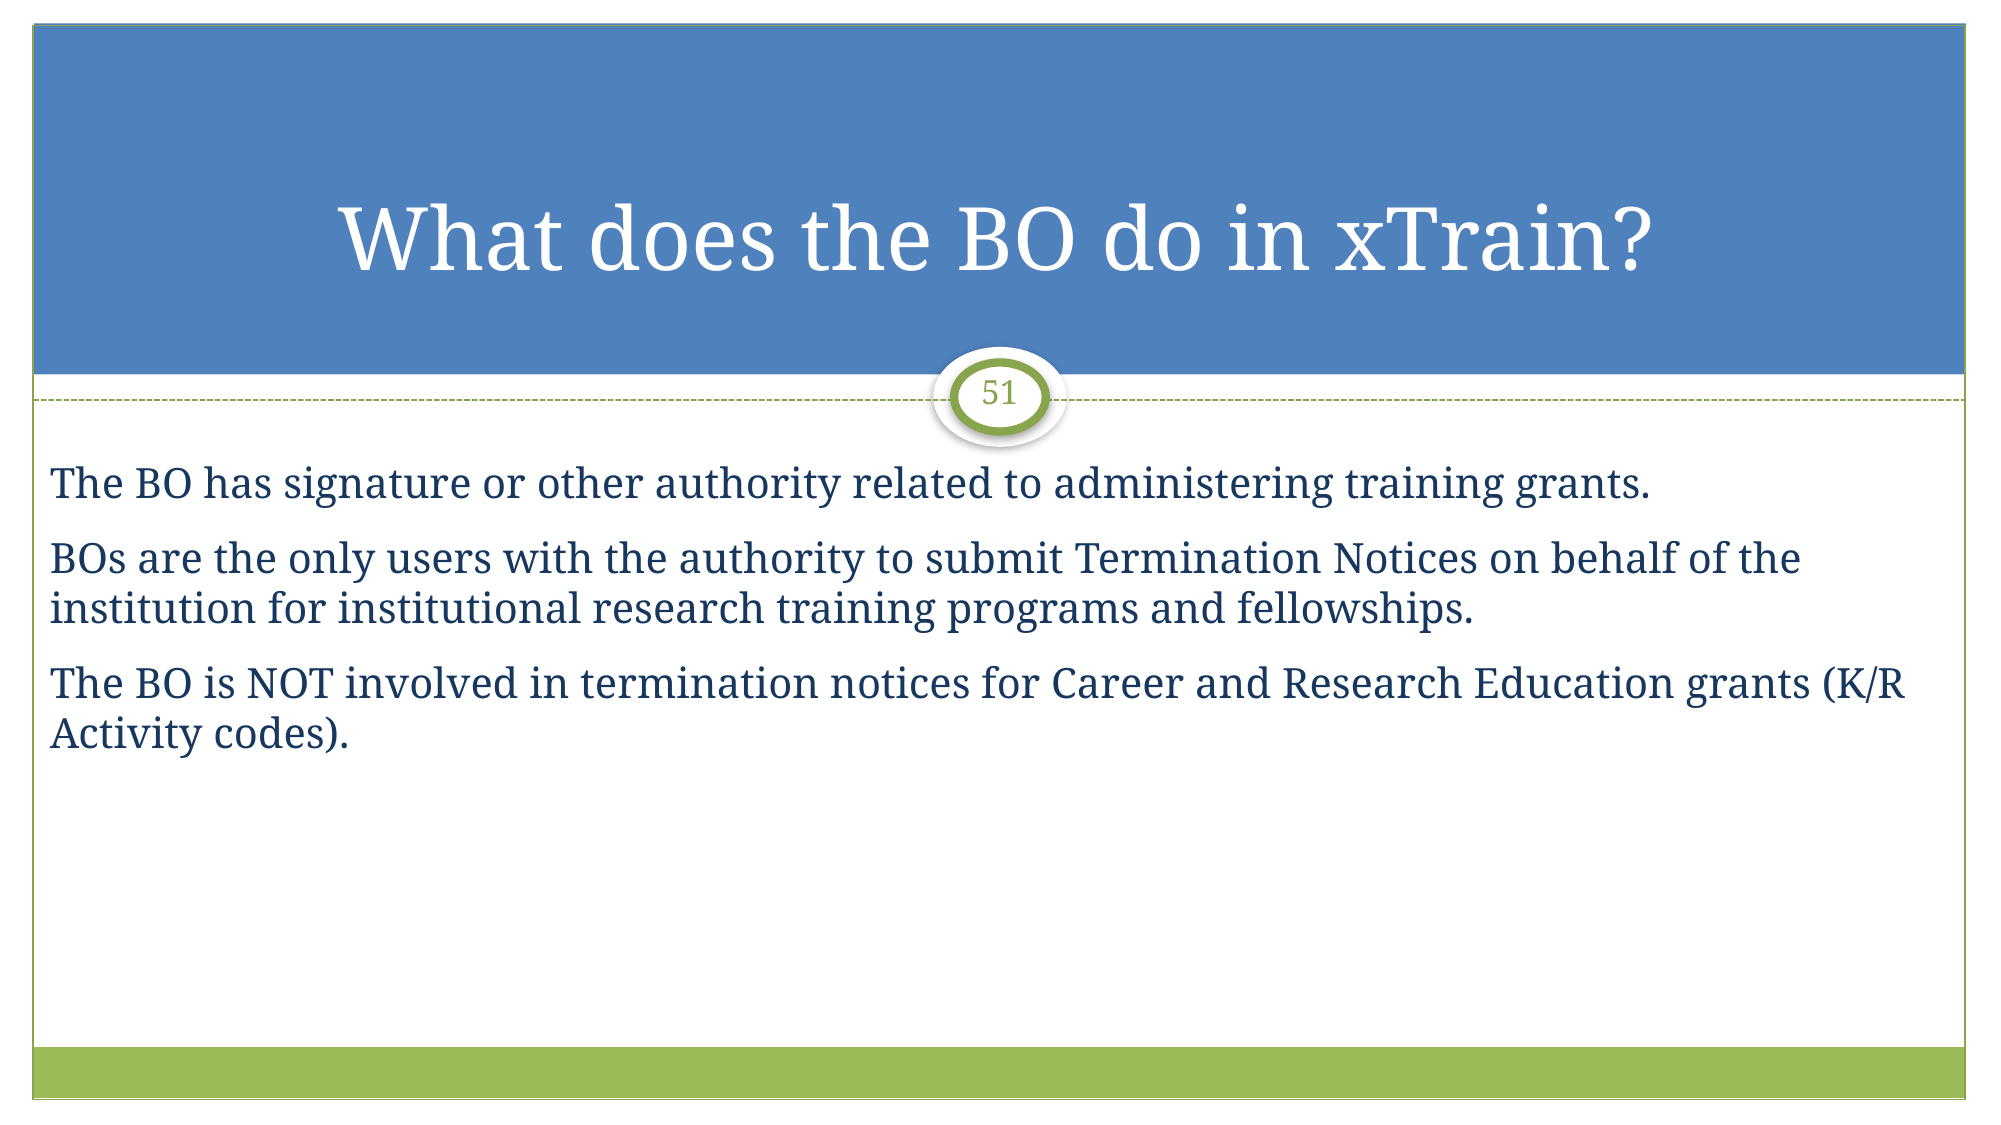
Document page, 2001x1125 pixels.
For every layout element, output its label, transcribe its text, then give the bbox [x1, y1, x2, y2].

title What does the BO do in xTrain? [79, 45, 1913, 296]
text_box The BO has signature or other authority related to administering training grants. BOs are the only users with the authority to submit Termination Notices on behalf of the institution for institutional research training programs and fellowships. The BO is NOT involved in termination notices for Career and Research Education grants (K/R Activity codes). [35, 449, 1964, 915]
slide_number 51 [950, 357, 1050, 430]
